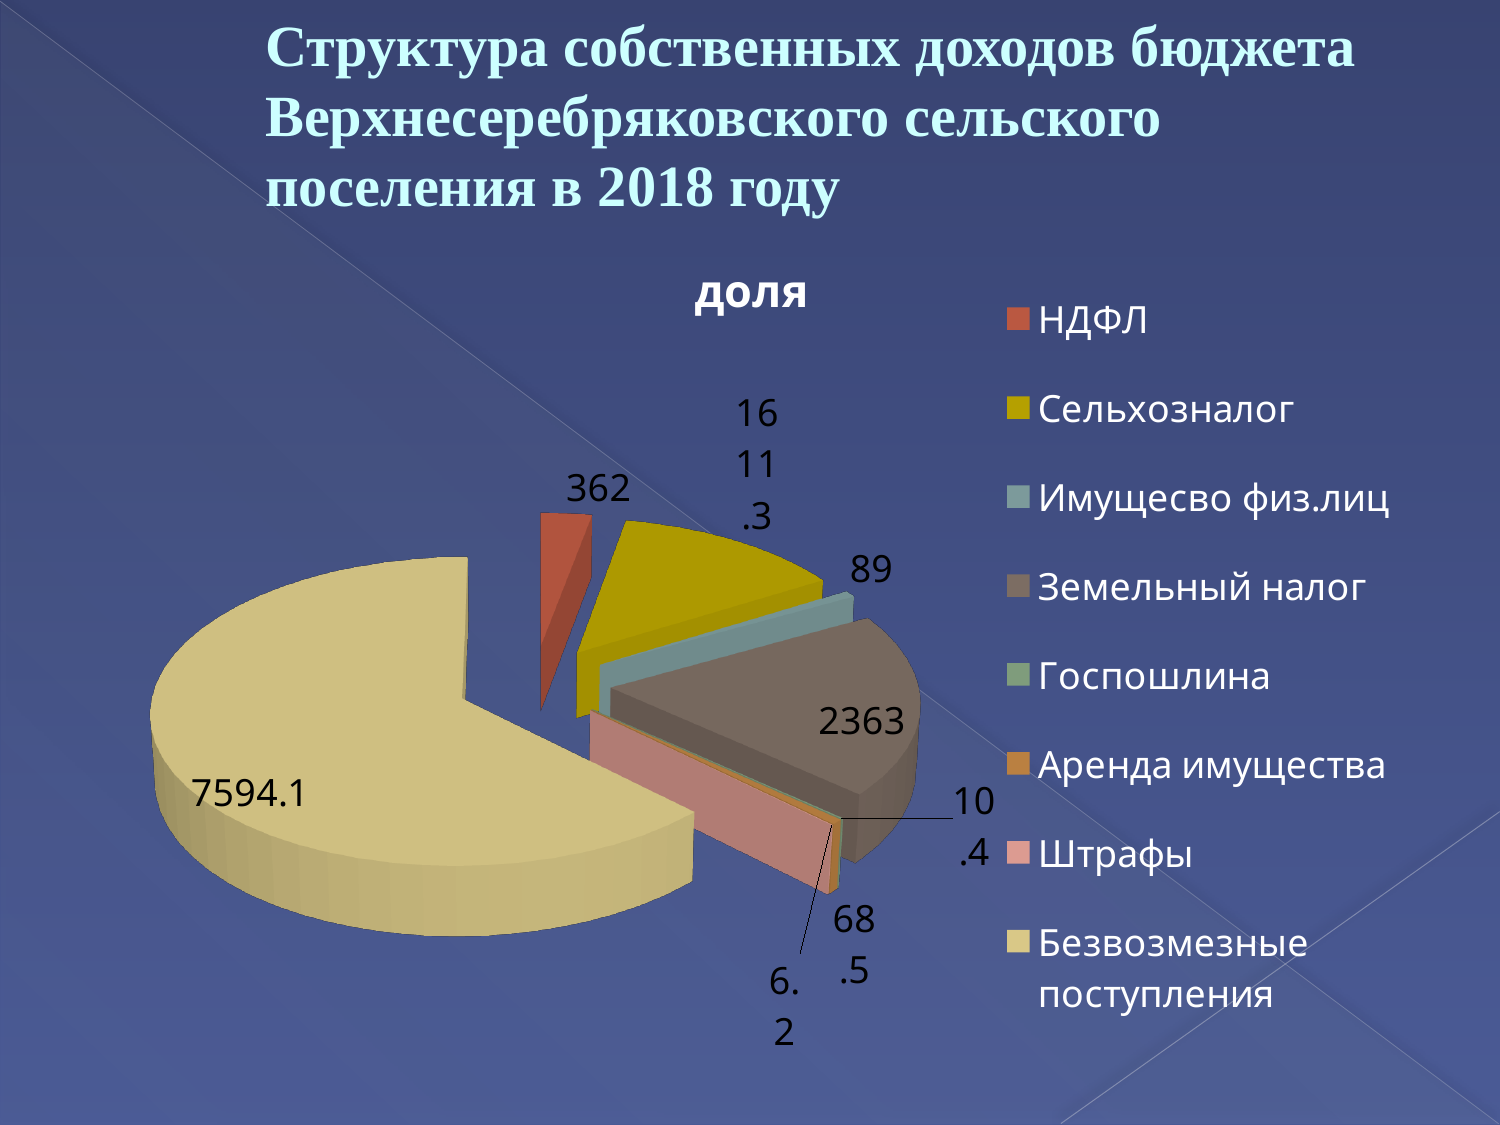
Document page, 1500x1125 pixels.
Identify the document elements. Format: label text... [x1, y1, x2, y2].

title Структура собственных доходов бюджета Верхнесеребряковского сельского поселения в 2018 году [171, 19, 1402, 207]
chart [76, 219, 1427, 1112]
